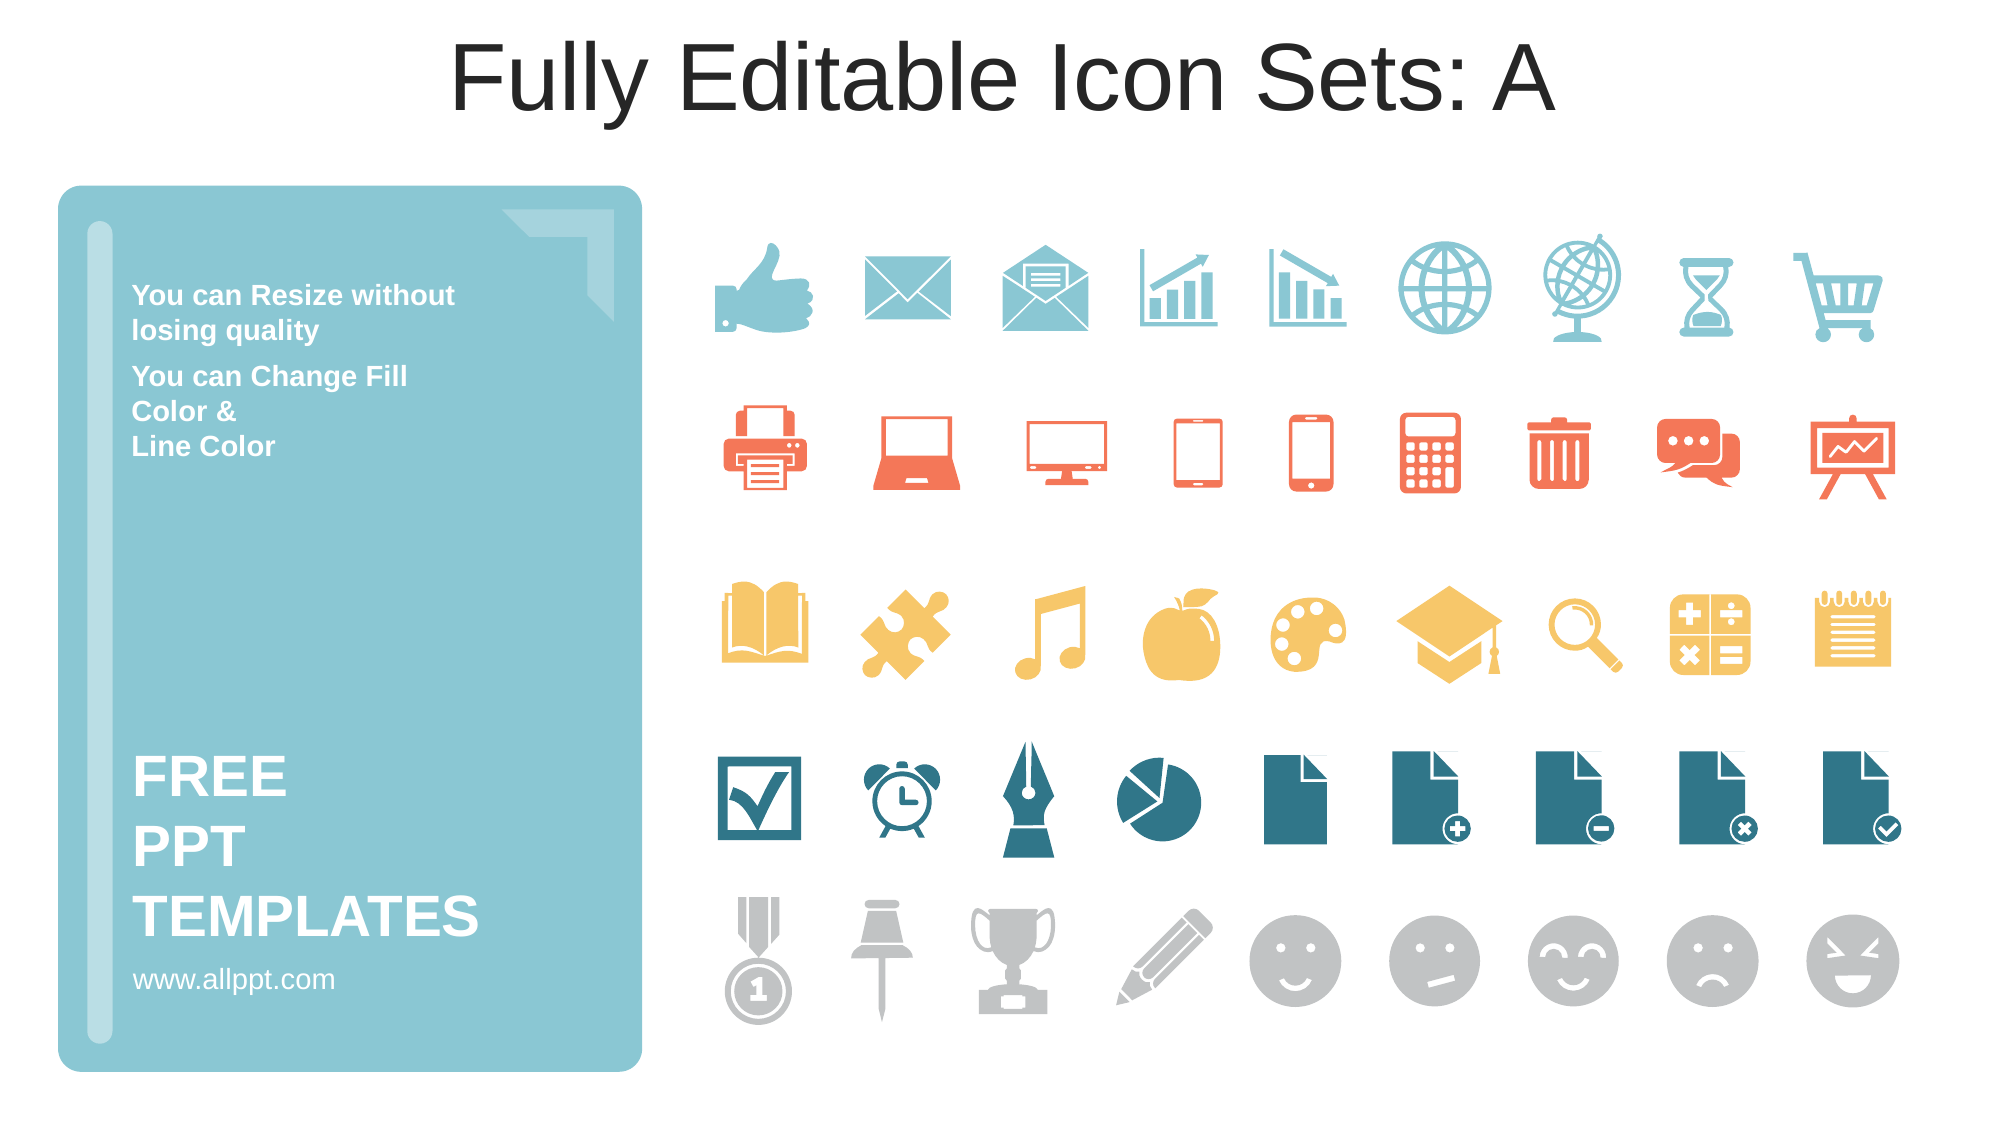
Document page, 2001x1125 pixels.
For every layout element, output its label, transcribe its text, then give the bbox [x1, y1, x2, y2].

text_box [1278, 247, 1341, 320]
text_box [1397, 240, 1493, 336]
text_box [1014, 584, 1087, 681]
text_box [722, 404, 809, 492]
text_box [1391, 748, 1472, 846]
text_box [1025, 420, 1109, 487]
text_box [1526, 416, 1592, 490]
text_box [1139, 248, 1219, 327]
text_box [1388, 914, 1482, 1008]
text_box [858, 588, 953, 682]
text_box [1172, 417, 1224, 489]
text_box [714, 241, 815, 334]
text_box [1665, 914, 1760, 1009]
text_box [1141, 587, 1222, 682]
text_box [862, 255, 954, 321]
list Fully Editable Icon Sets: A [53, 20, 1952, 140]
text_box [1268, 248, 1348, 328]
text_box [872, 415, 962, 491]
text_box [1248, 914, 1343, 1009]
text_box [1542, 232, 1623, 343]
text_box [723, 896, 794, 1026]
text_box [1000, 243, 1091, 332]
text_box [1547, 597, 1625, 674]
text_box [720, 580, 810, 664]
text_box [1656, 417, 1741, 489]
text_box [1398, 411, 1462, 495]
text_box [1813, 589, 1893, 668]
text_box [1678, 748, 1759, 846]
text_box [1805, 913, 1901, 1009]
text_box [1821, 748, 1903, 846]
text_box [1526, 914, 1620, 1008]
text_box [1668, 593, 1752, 677]
text_box [1287, 413, 1335, 493]
text_box [1394, 584, 1505, 686]
text_box [1114, 907, 1214, 1007]
text_box [1678, 256, 1735, 338]
text_box [970, 906, 1057, 1016]
text_box [862, 760, 942, 839]
text_box [1263, 752, 1330, 845]
text_box [1809, 413, 1897, 501]
text_box [717, 756, 802, 841]
text_box [1792, 251, 1884, 344]
text_box [1000, 741, 1057, 859]
text_box [1269, 596, 1348, 673]
text_box [1116, 756, 1203, 843]
text_box [1534, 748, 1616, 846]
text_box [849, 898, 915, 1023]
